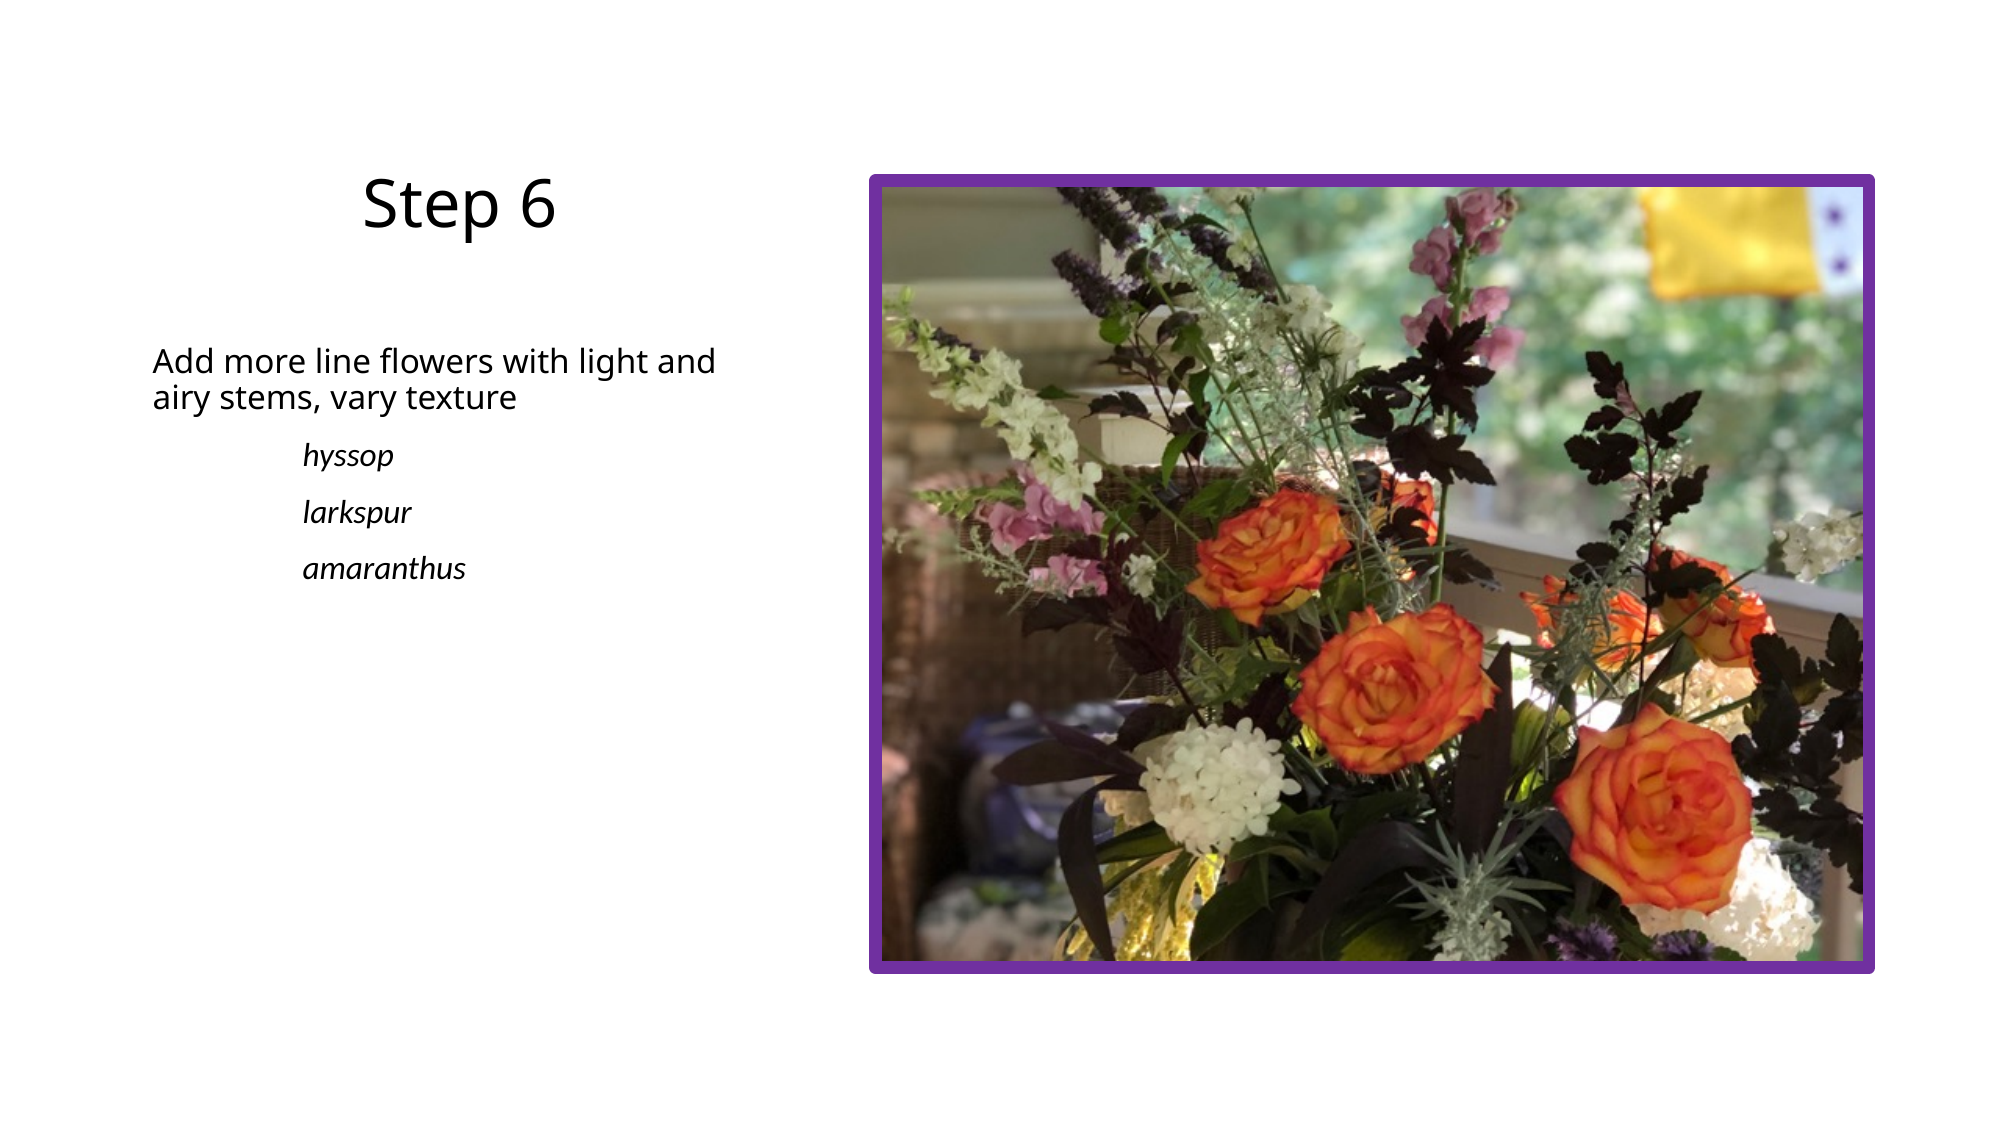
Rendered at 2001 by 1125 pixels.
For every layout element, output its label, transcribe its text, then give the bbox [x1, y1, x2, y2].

list Add more line flowers with light and airy stems, vary texture hyssop larkspur amaranthus [137, 337, 783, 963]
picture [881, 186, 1863, 962]
title Step 6 [137, 75, 783, 337]
